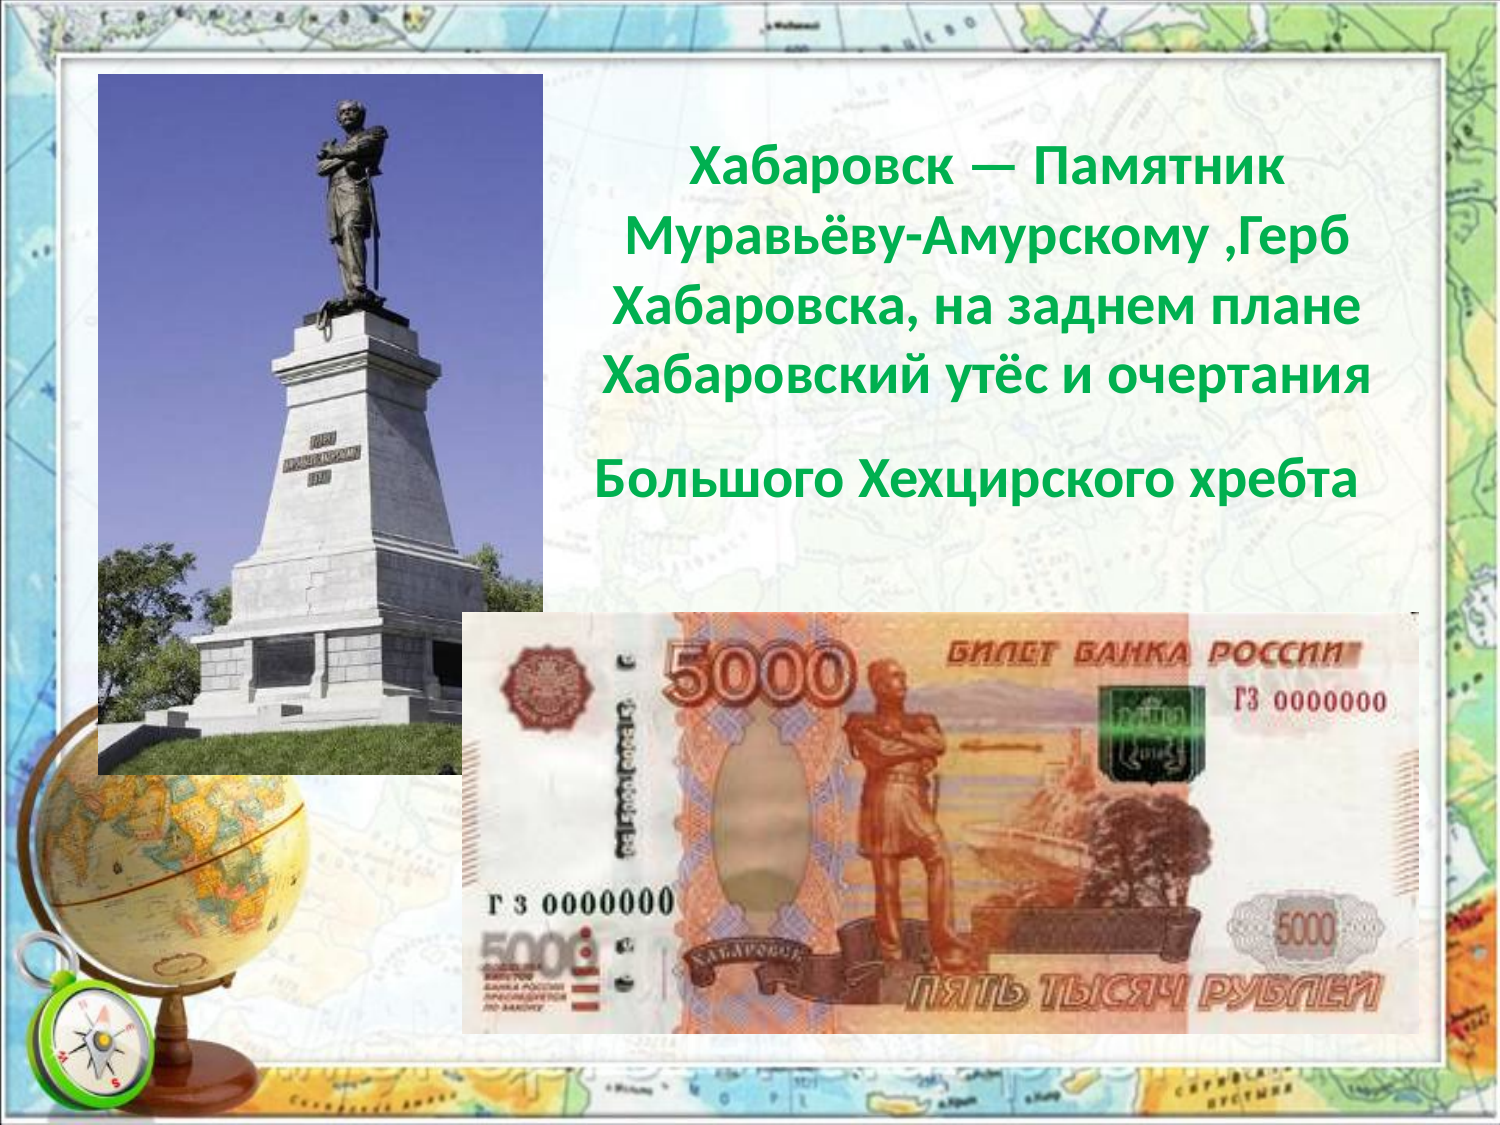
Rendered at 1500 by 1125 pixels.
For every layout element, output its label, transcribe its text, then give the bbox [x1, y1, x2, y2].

picture [0, 0, 1500, 1125]
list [462, 612, 1420, 1034]
title Хабаровск — Памятник Муравьёву-Амурскому ,Герб Хабаровска, на заднем плане Хабаровский утёс и очертания Большого Хехцирского хребта [549, 112, 1425, 530]
